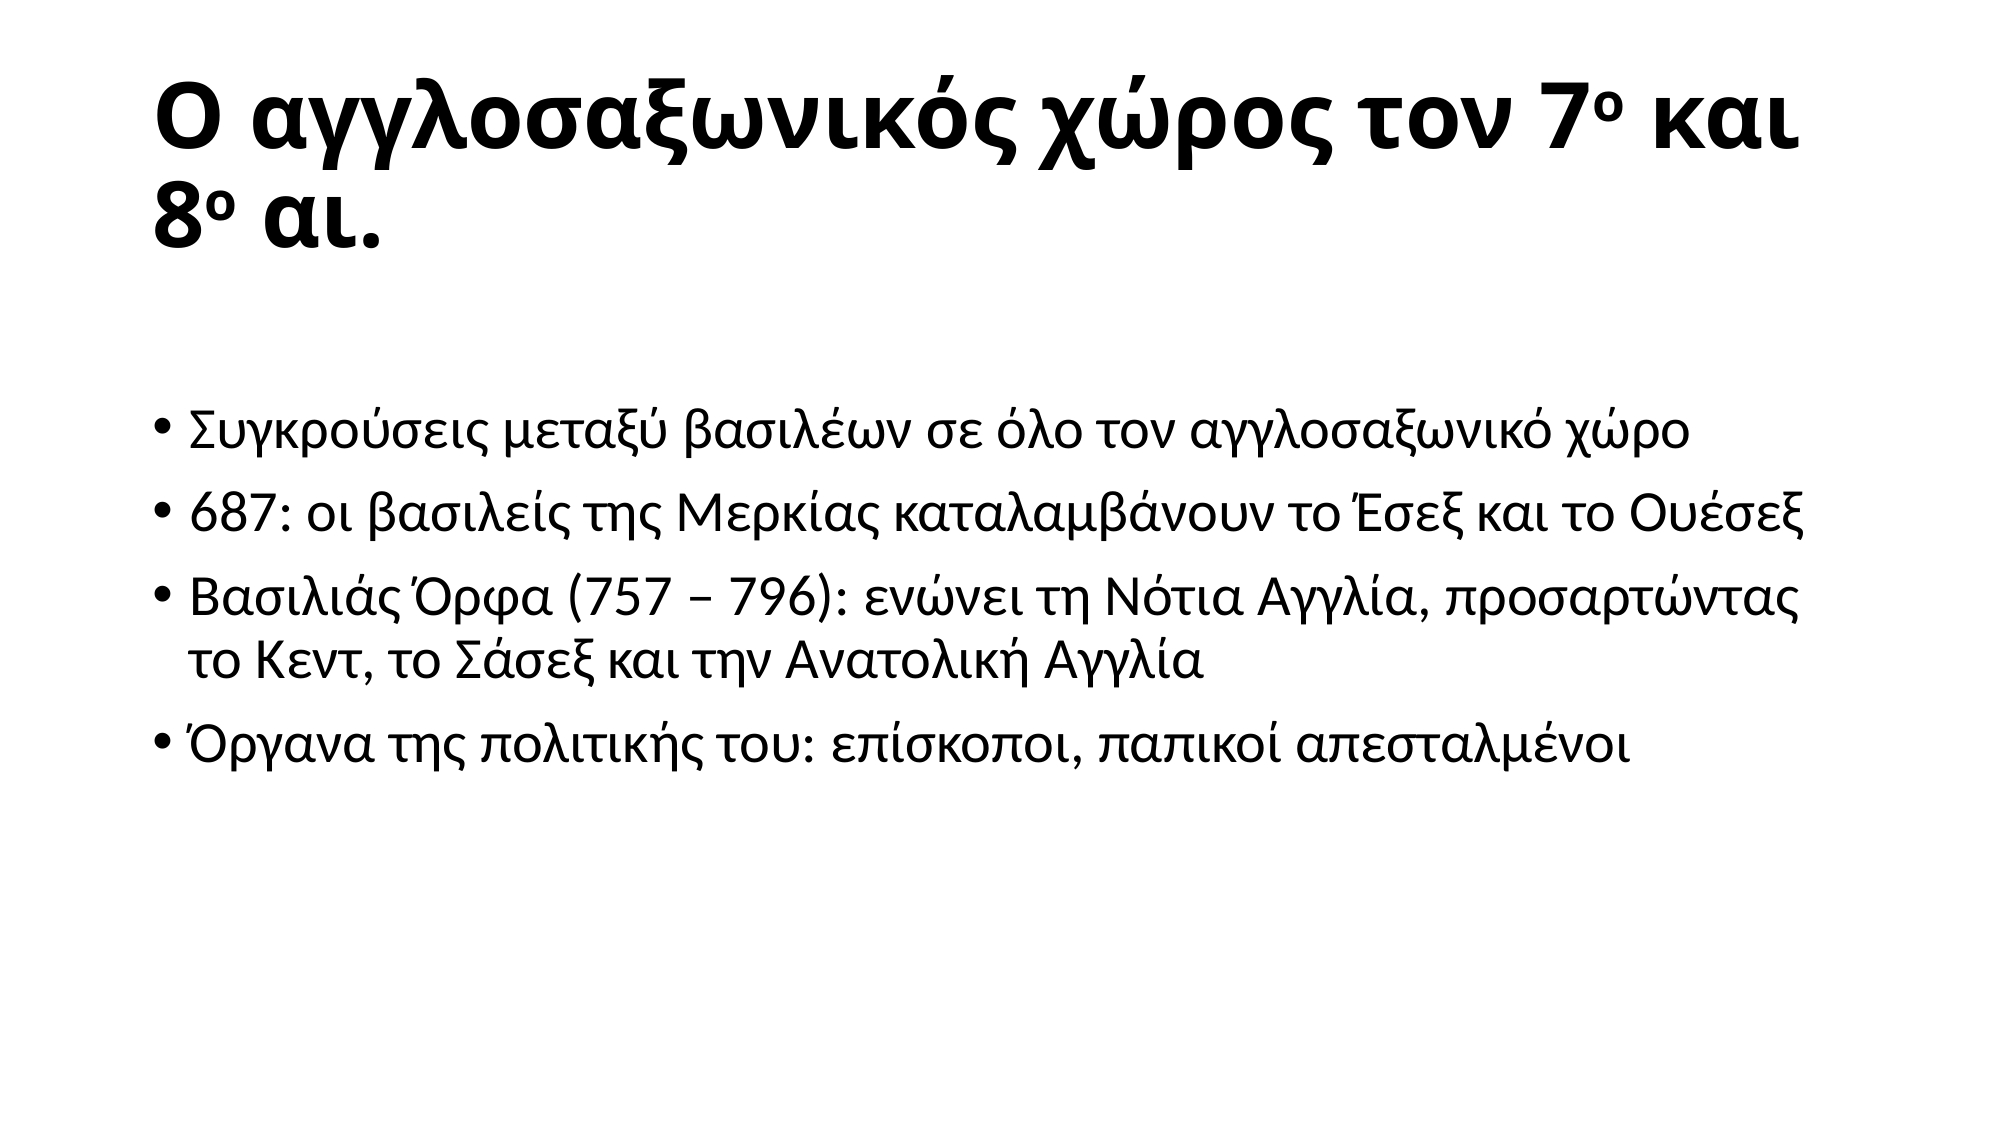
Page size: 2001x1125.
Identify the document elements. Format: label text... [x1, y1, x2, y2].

list Συγκρούσεις μεταξύ βασιλέων σε όλο τον αγγλοσαξωνικό χώρο 687: οι βασιλείς της Μερκίας καταλαμβάνουν το Έσεξ και το Ουέσεξ Βασιλιάς Όρφα (757 – 796): ενώνει τη Νότια Αγγλία, προσαρτώντας το Κεντ, το Σάσεξ και την Ανατολική Αγγλία Όργανα της πολιτικής του: επίσκοποι, παπικοί απεσταλμένοι [137, 299, 1863, 1014]
title Ο αγγλοσαξωνικός χώρος τον 7ο και 8ο αι. [137, 59, 1863, 278]
